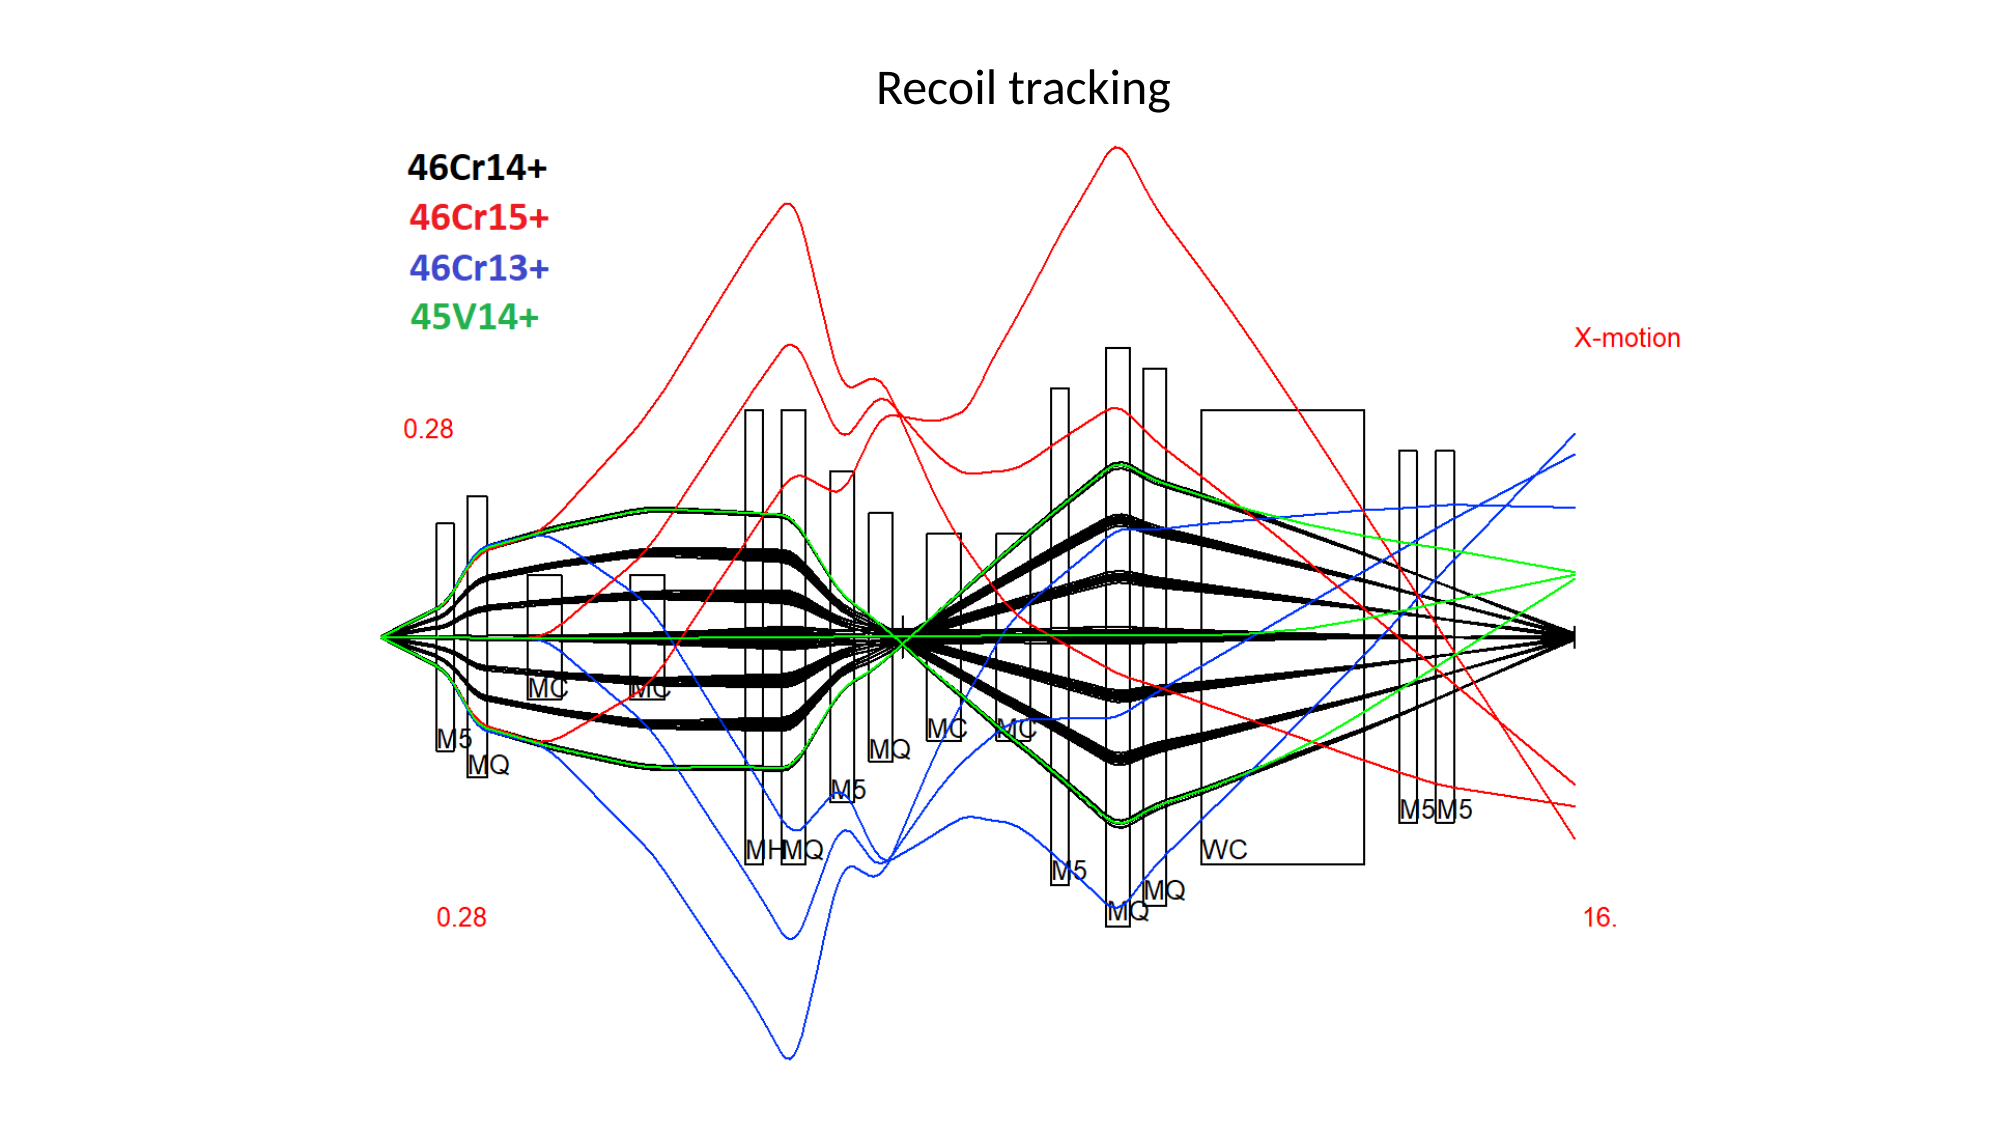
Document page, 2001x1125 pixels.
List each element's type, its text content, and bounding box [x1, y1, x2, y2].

picture [367, 123, 1700, 1078]
text_box Recoil tracking [861, 47, 1186, 123]
